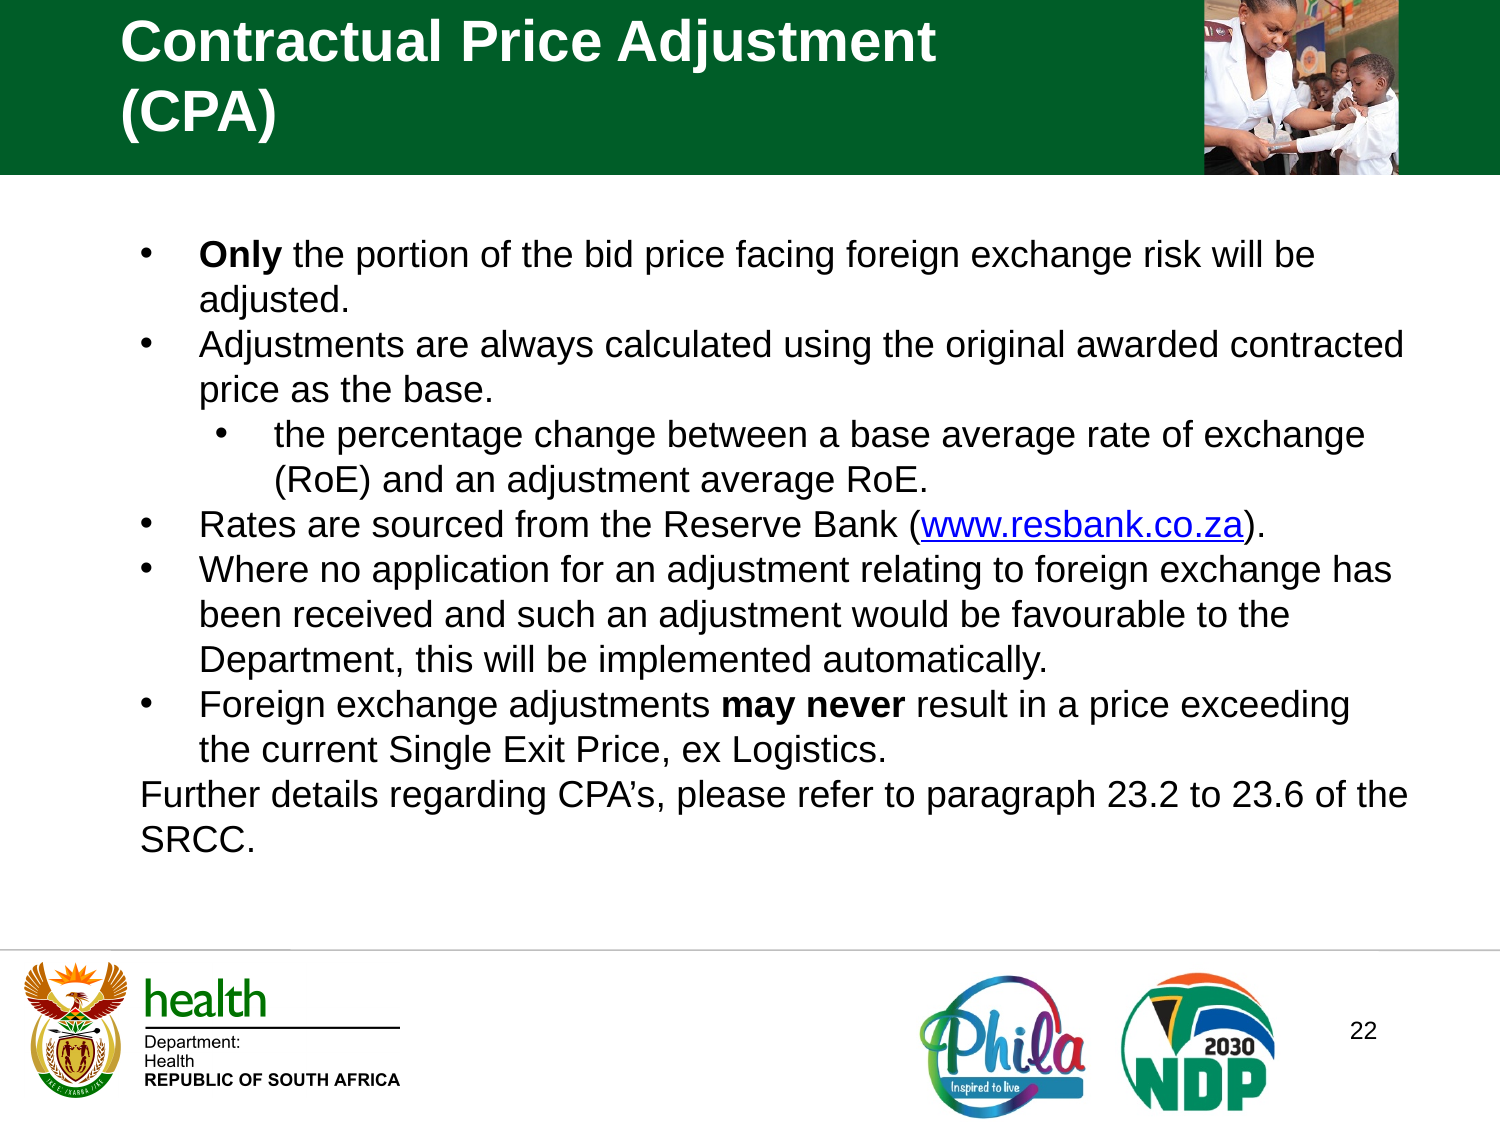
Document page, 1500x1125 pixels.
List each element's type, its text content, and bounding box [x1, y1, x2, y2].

picture [24, 962, 400, 1098]
text_box Contractual Price Adjustment (CPA) [105, 0, 1018, 151]
picture [1204, 0, 1399, 175]
title 22 [620, 1093, 1400, 1125]
text_box Only the portion of the bid price facing foreign exchange risk will be adjusted. Adjustments are always calculated using the original awarded contracted price as the base. the percentage change between a base average rate of exchange (RoE) and an adjustment average RoE. Rates are sourced from the Reserve Bank (www.resbank.co.za). Where no application for an adjustment relating to foreign exchange has been received and such an adjustment would be favourable to the Department, this will be implemented automatically. Foreign exchange adjustments may never result in a price exceeding the current Single Exit Price, ex Logistics. Further details regarding CPA’s, please refer to paragraph 23.2 to 23.6 of the SRCC. [125, 222, 1425, 1093]
